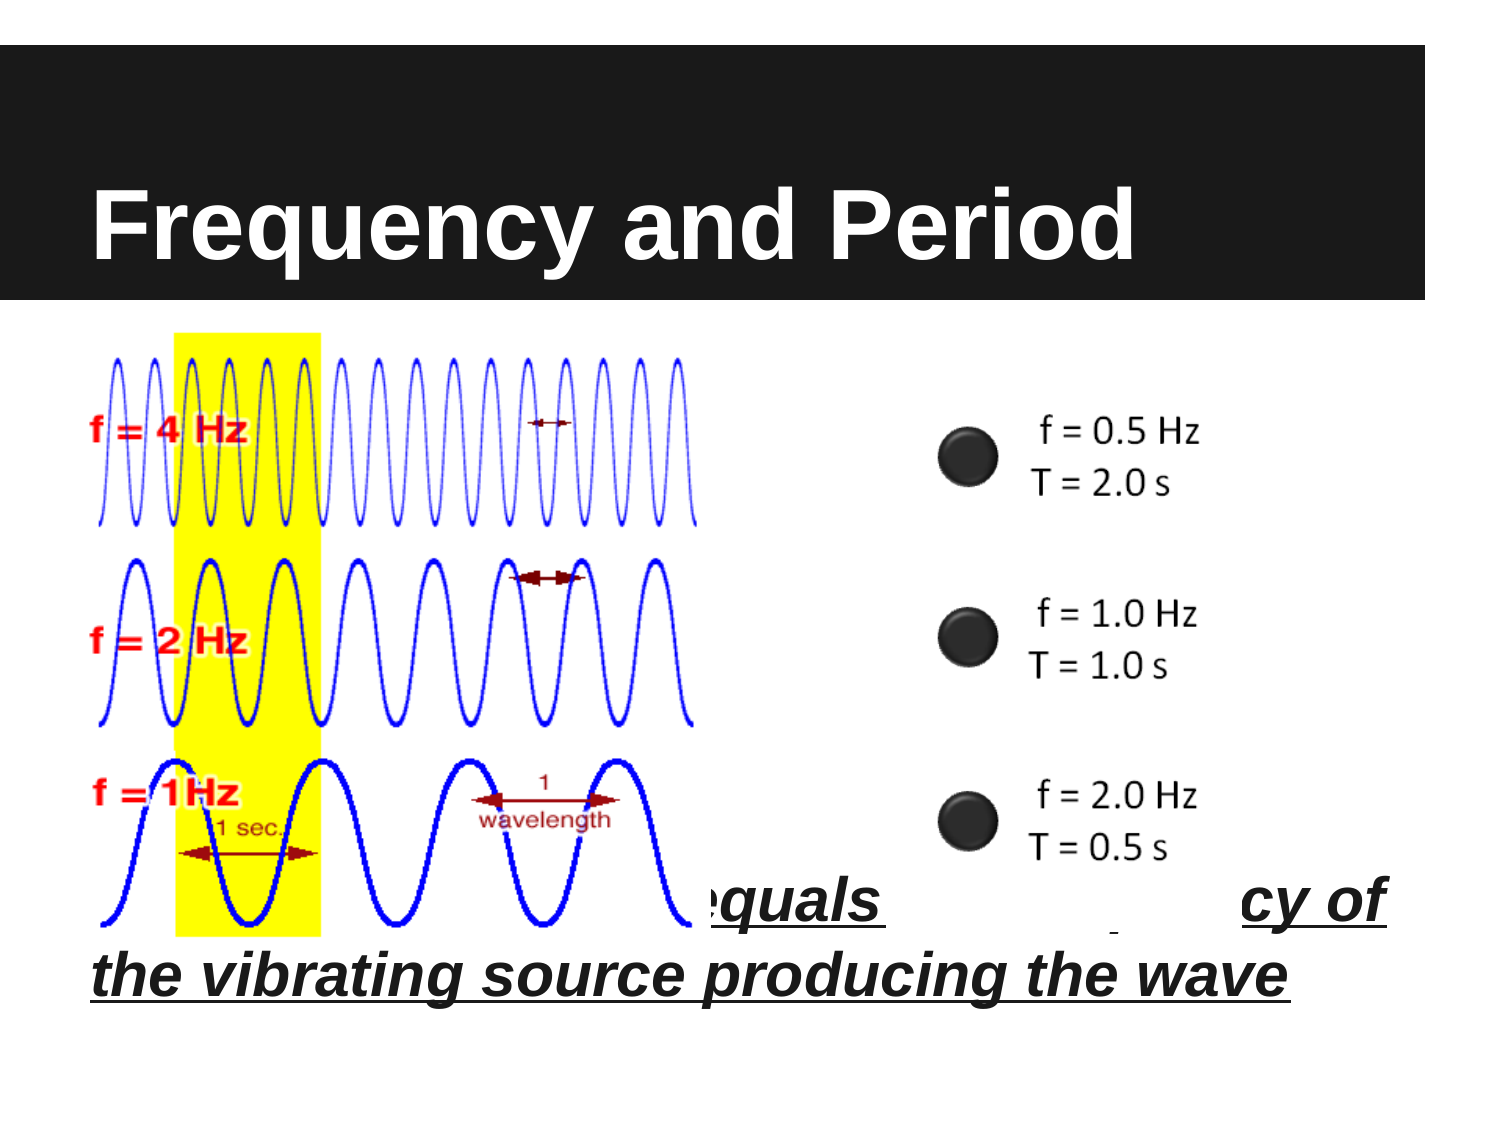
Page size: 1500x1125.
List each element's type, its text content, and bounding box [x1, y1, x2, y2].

list A wave's frequency equals the frequency of the vibrating source producing the wave [75, 319, 1425, 1078]
picture [85, 319, 711, 945]
title Frequency and Period [75, 45, 1425, 295]
picture [885, 339, 1242, 933]
